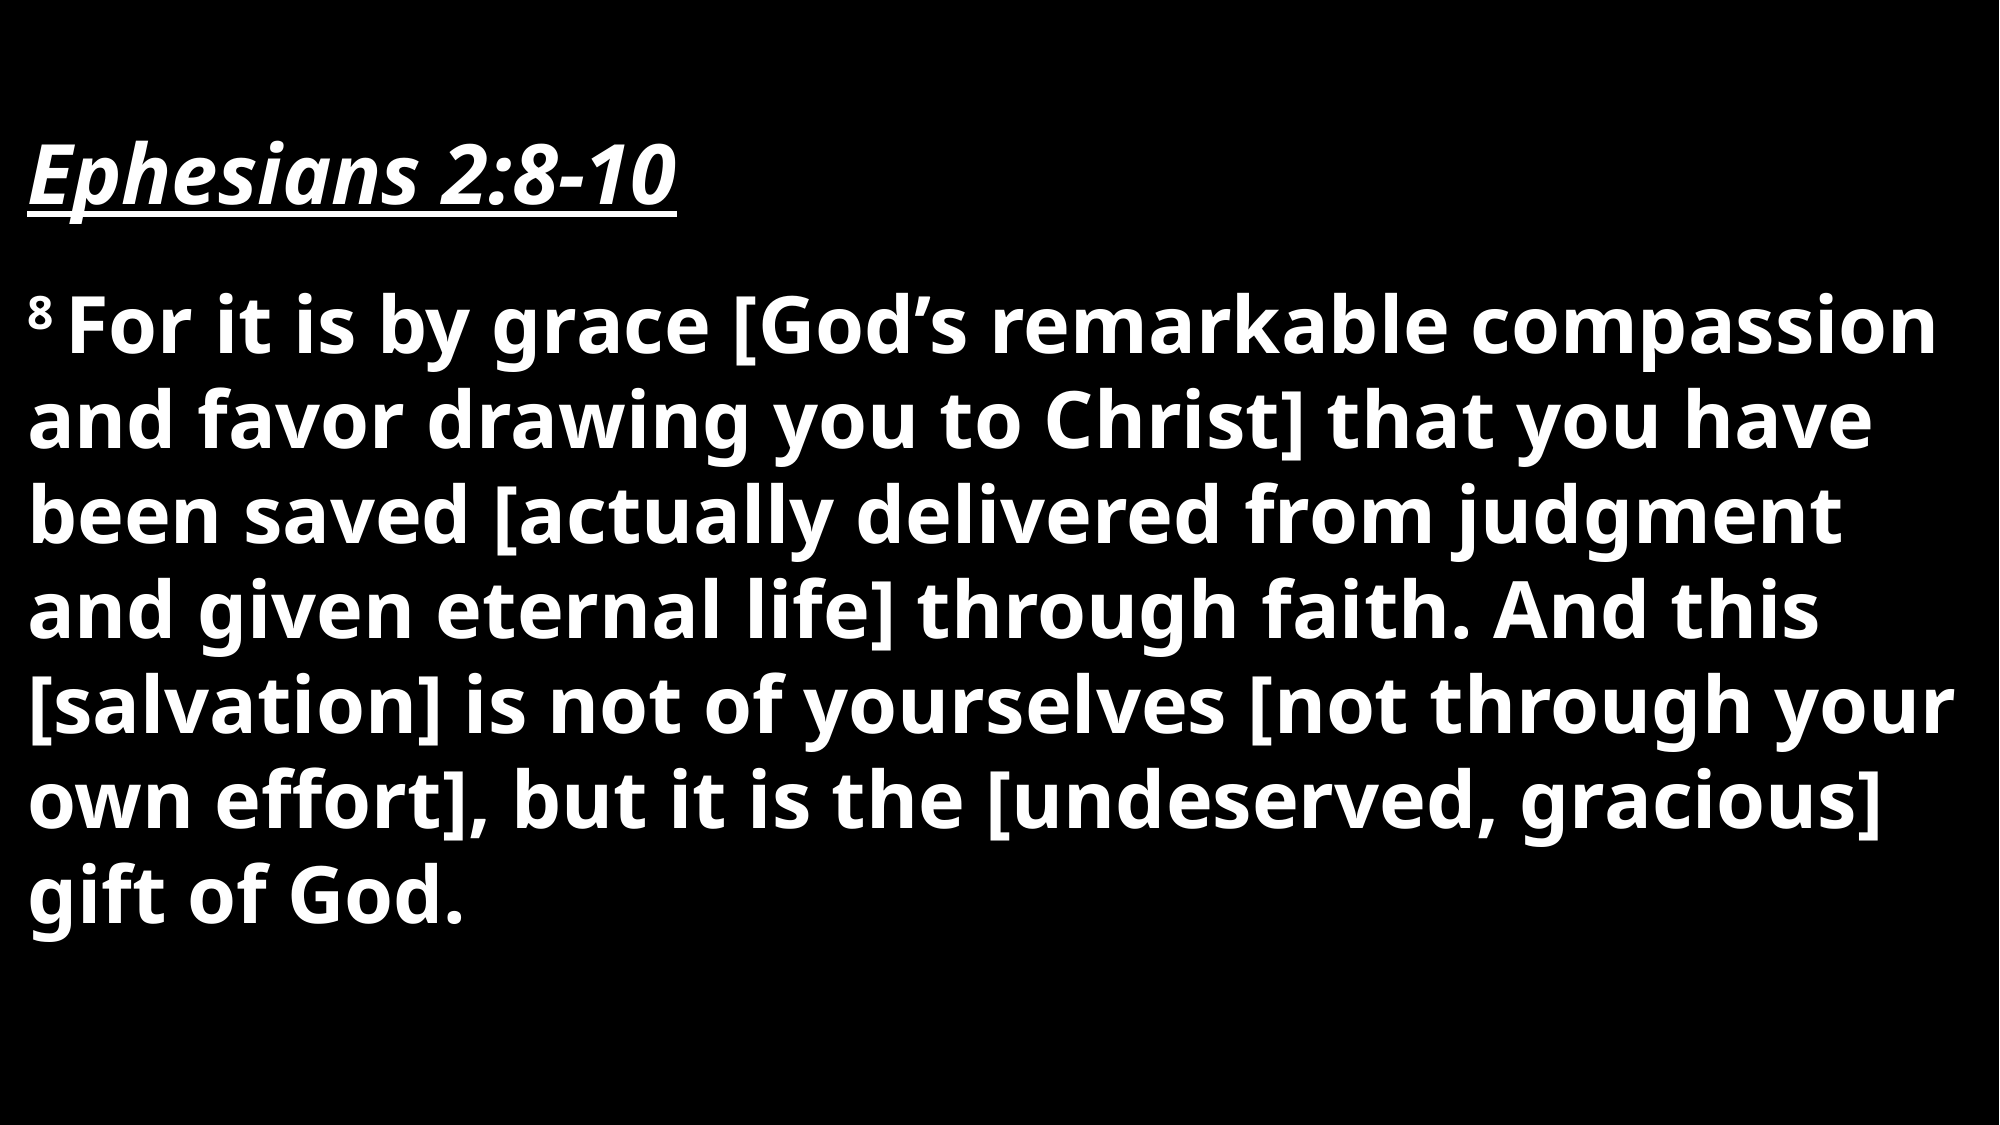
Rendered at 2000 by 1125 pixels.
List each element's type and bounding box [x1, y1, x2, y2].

text_box [11, 124, 1988, 859]
